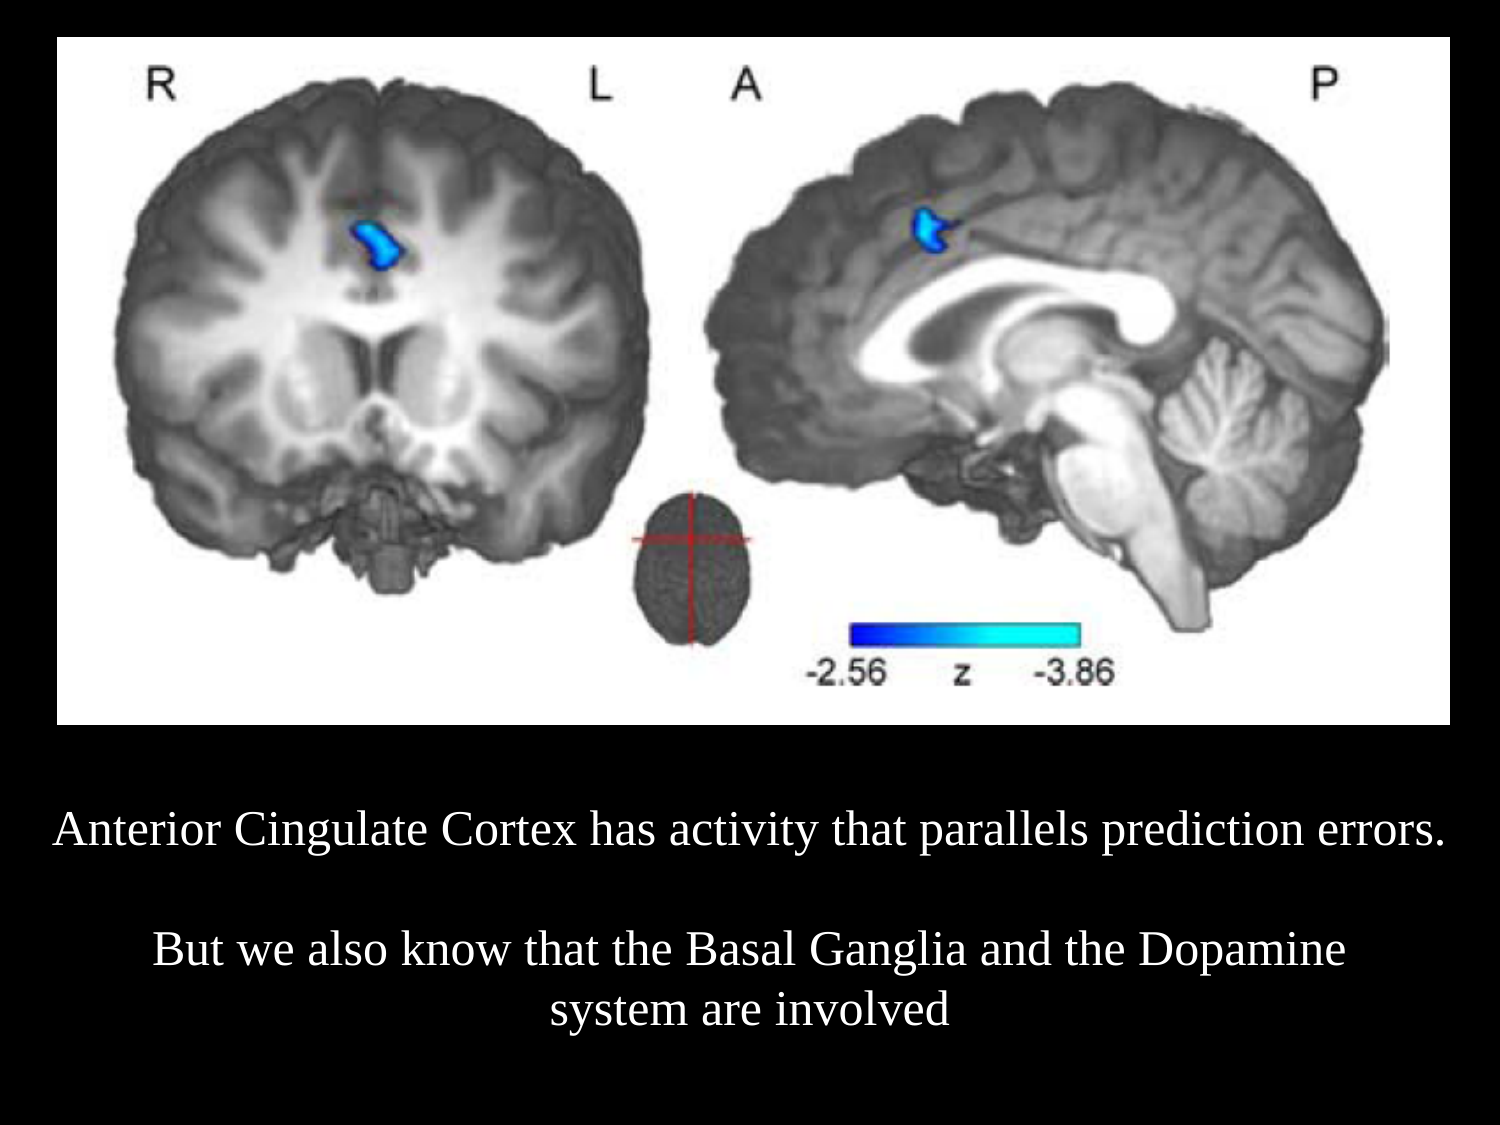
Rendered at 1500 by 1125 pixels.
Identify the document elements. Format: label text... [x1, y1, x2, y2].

text_box Anterior Cingulate Cortex has activity that parallels prediction errors. But we also know that the Basal Ganglia and the Dopamine system are involved [17, 788, 1483, 1043]
picture [57, 37, 1451, 726]
